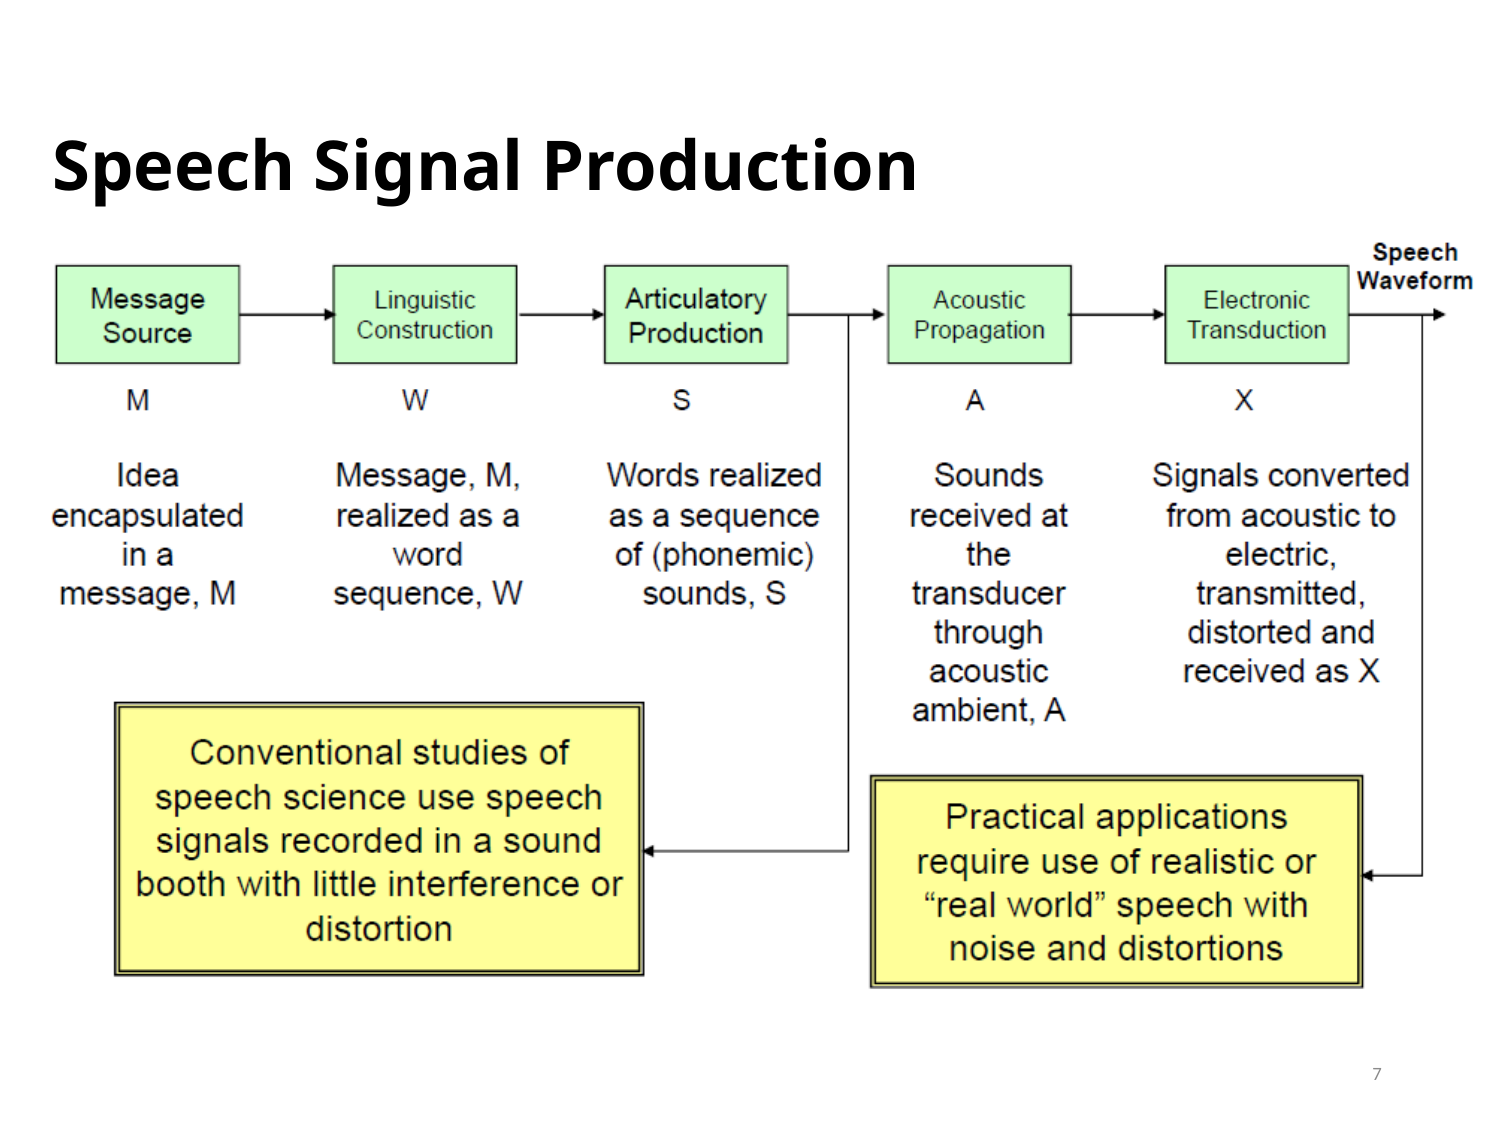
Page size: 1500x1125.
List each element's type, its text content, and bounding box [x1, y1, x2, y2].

slide_number 7 [1059, 1042, 1397, 1103]
picture [44, 234, 1477, 998]
title Speech Signal Production [37, 75, 1388, 263]
